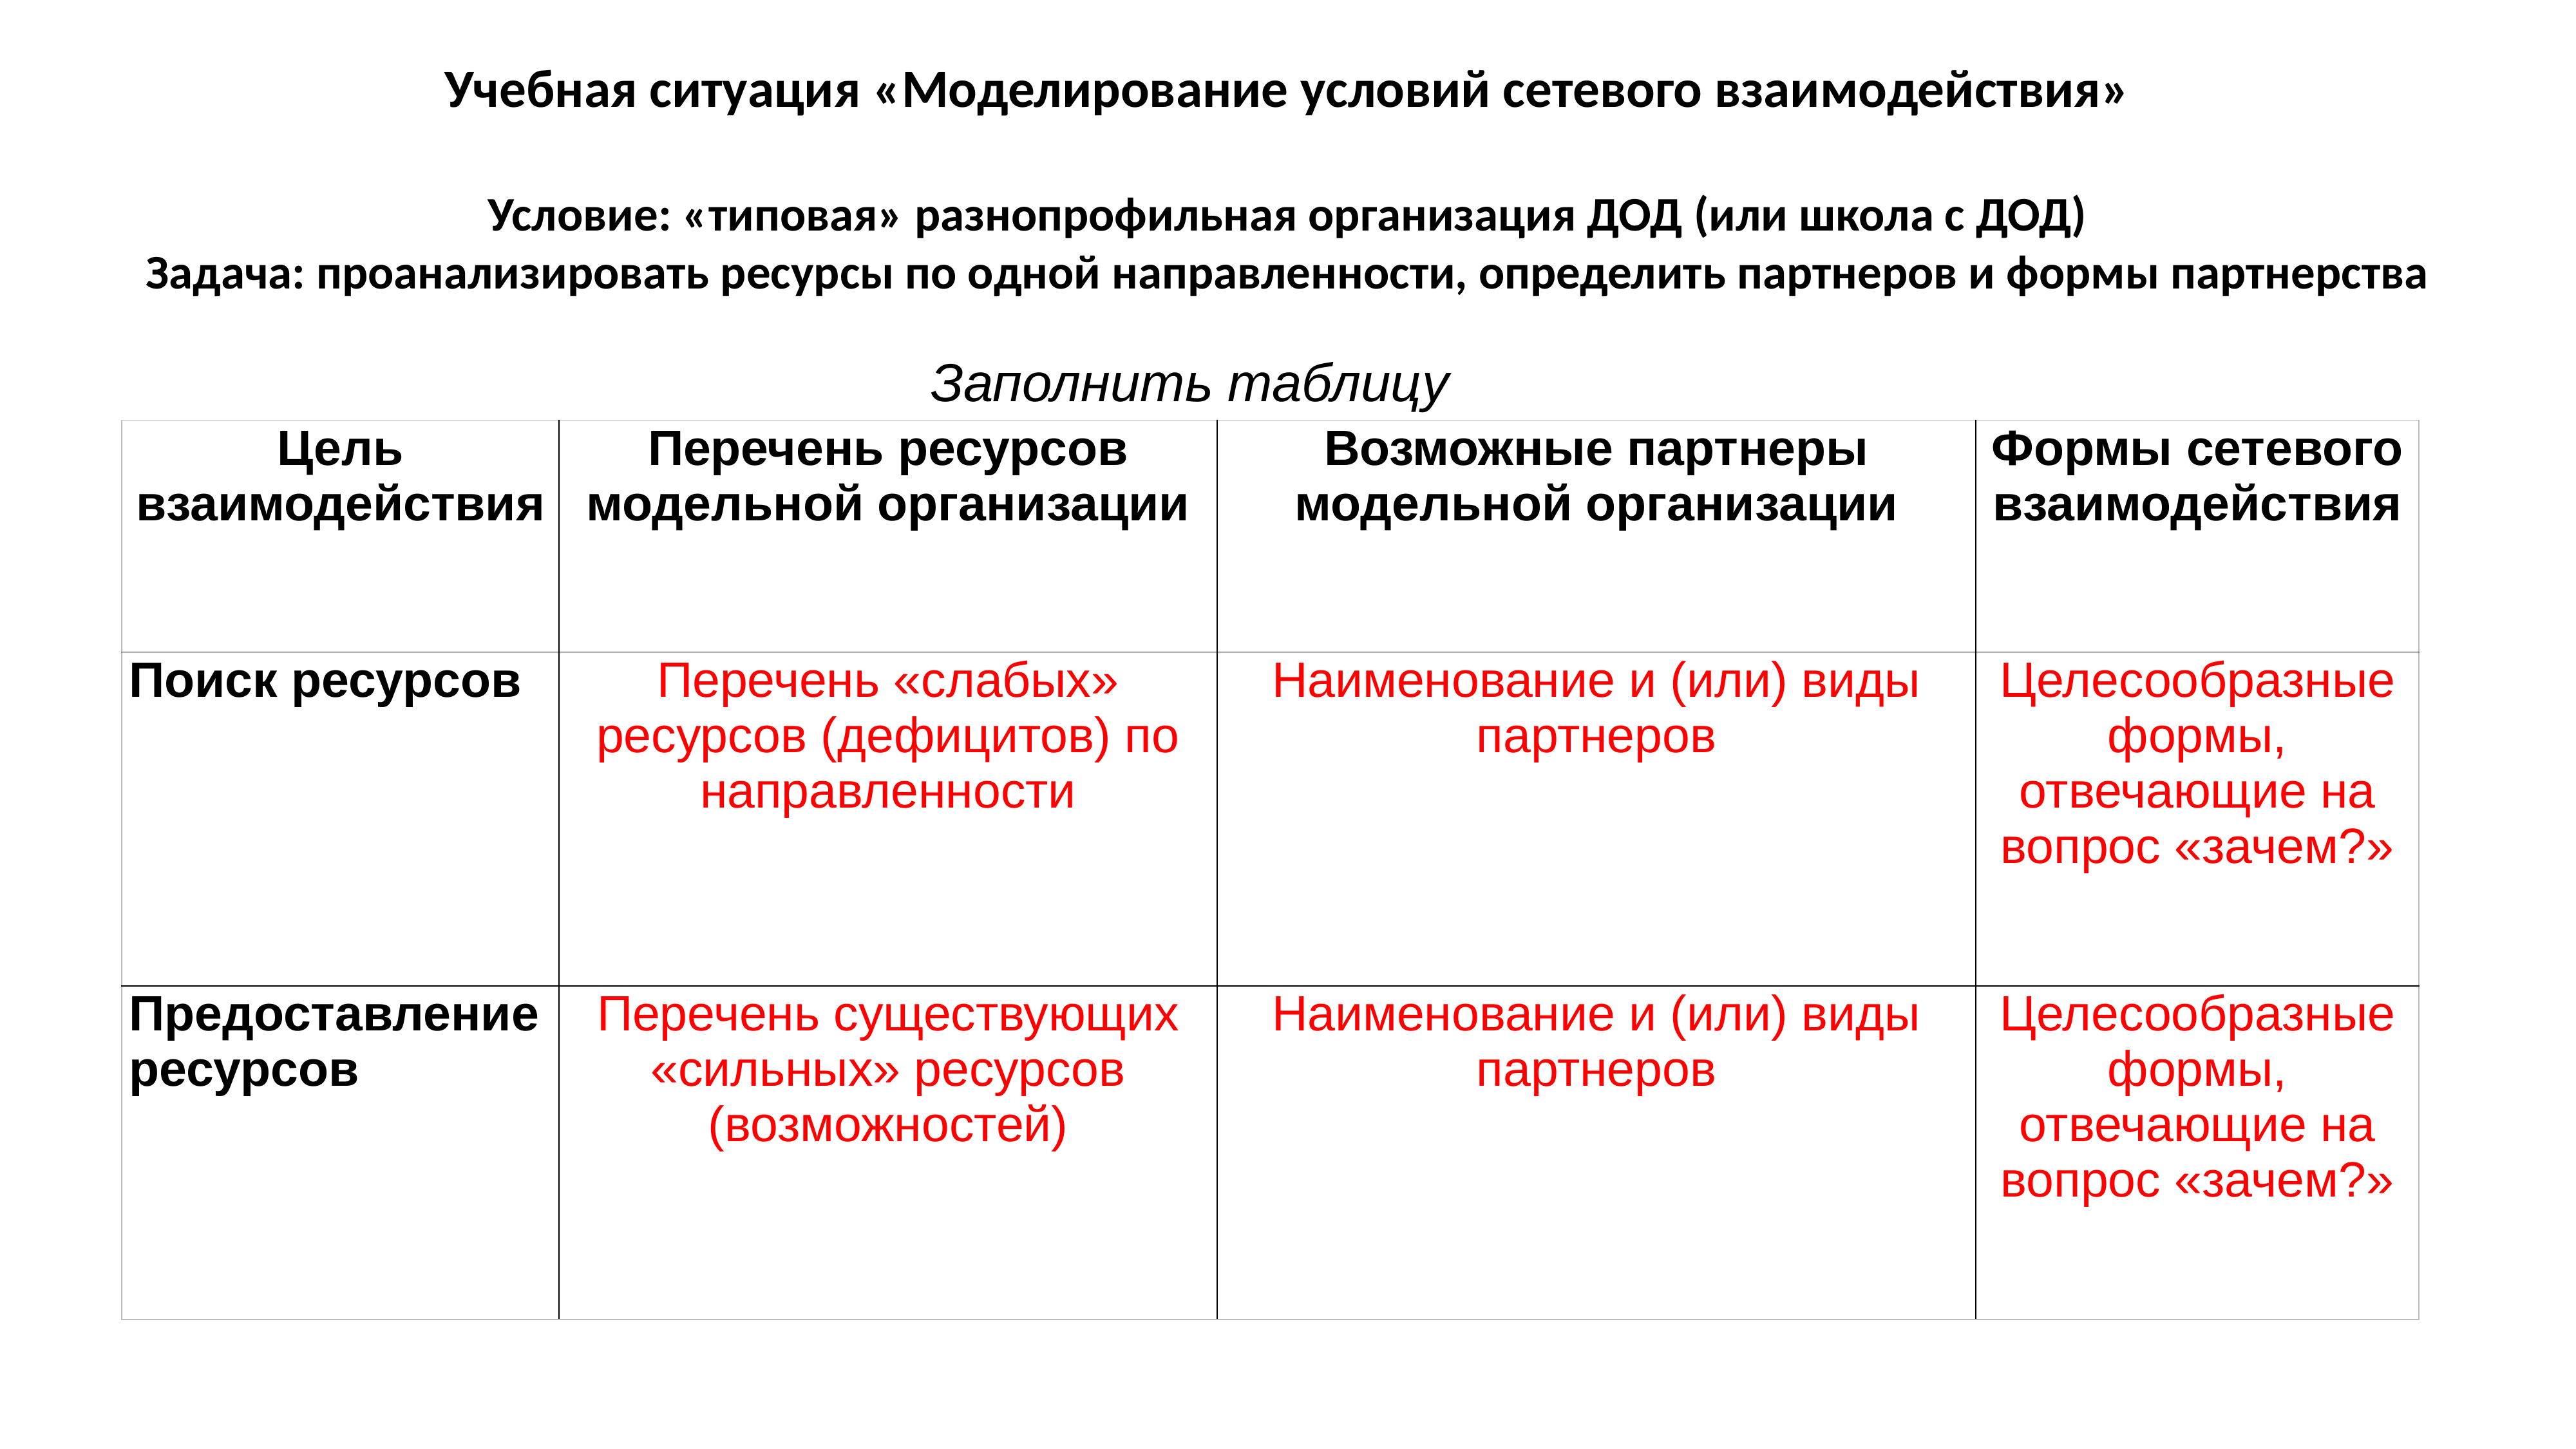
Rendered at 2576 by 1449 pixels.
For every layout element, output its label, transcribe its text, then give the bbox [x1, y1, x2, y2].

table_header Возможные партнеры модельной организации [1218, 421, 1975, 652]
table_cell Наименование и (или) виды партнеров [1218, 987, 1975, 1319]
table_cell Предоставление ресурсов [122, 987, 558, 1319]
table_cell Поиск ресурсов [122, 652, 558, 985]
table_cell Наименование и (или) виды партнеров [1218, 652, 1975, 985]
table_cell Перечень «слабых» ресурсов (дефицитов) по направленности [560, 652, 1217, 985]
text_box Учебная ситуация «Моделирование условий сетевого взаимодействия» Условие: «типовая» разнопрофильная организация ДОД (или школа с ДОД) Задача: проанализировать ресурсы по одной направленности, определить партнеров и формы партнерства [136, 48, 2440, 303]
table_cell Перечень существующих «сильных» ресурсов (возможностей) [560, 987, 1217, 1319]
table_header Цель взаимодействия [122, 421, 558, 652]
table_header Формы сетевого взаимодействия [1976, 421, 2418, 652]
table_cell Целесообразные формы, отвечающие на вопрос «зачем?» [1976, 652, 2418, 985]
text_box Заполнить таблицу [923, 340, 1457, 420]
table_cell Целесообразные формы, отвечающие на вопрос «зачем?» [1976, 987, 2418, 1319]
table_header Перечень ресурсов модельной организации [560, 421, 1217, 652]
